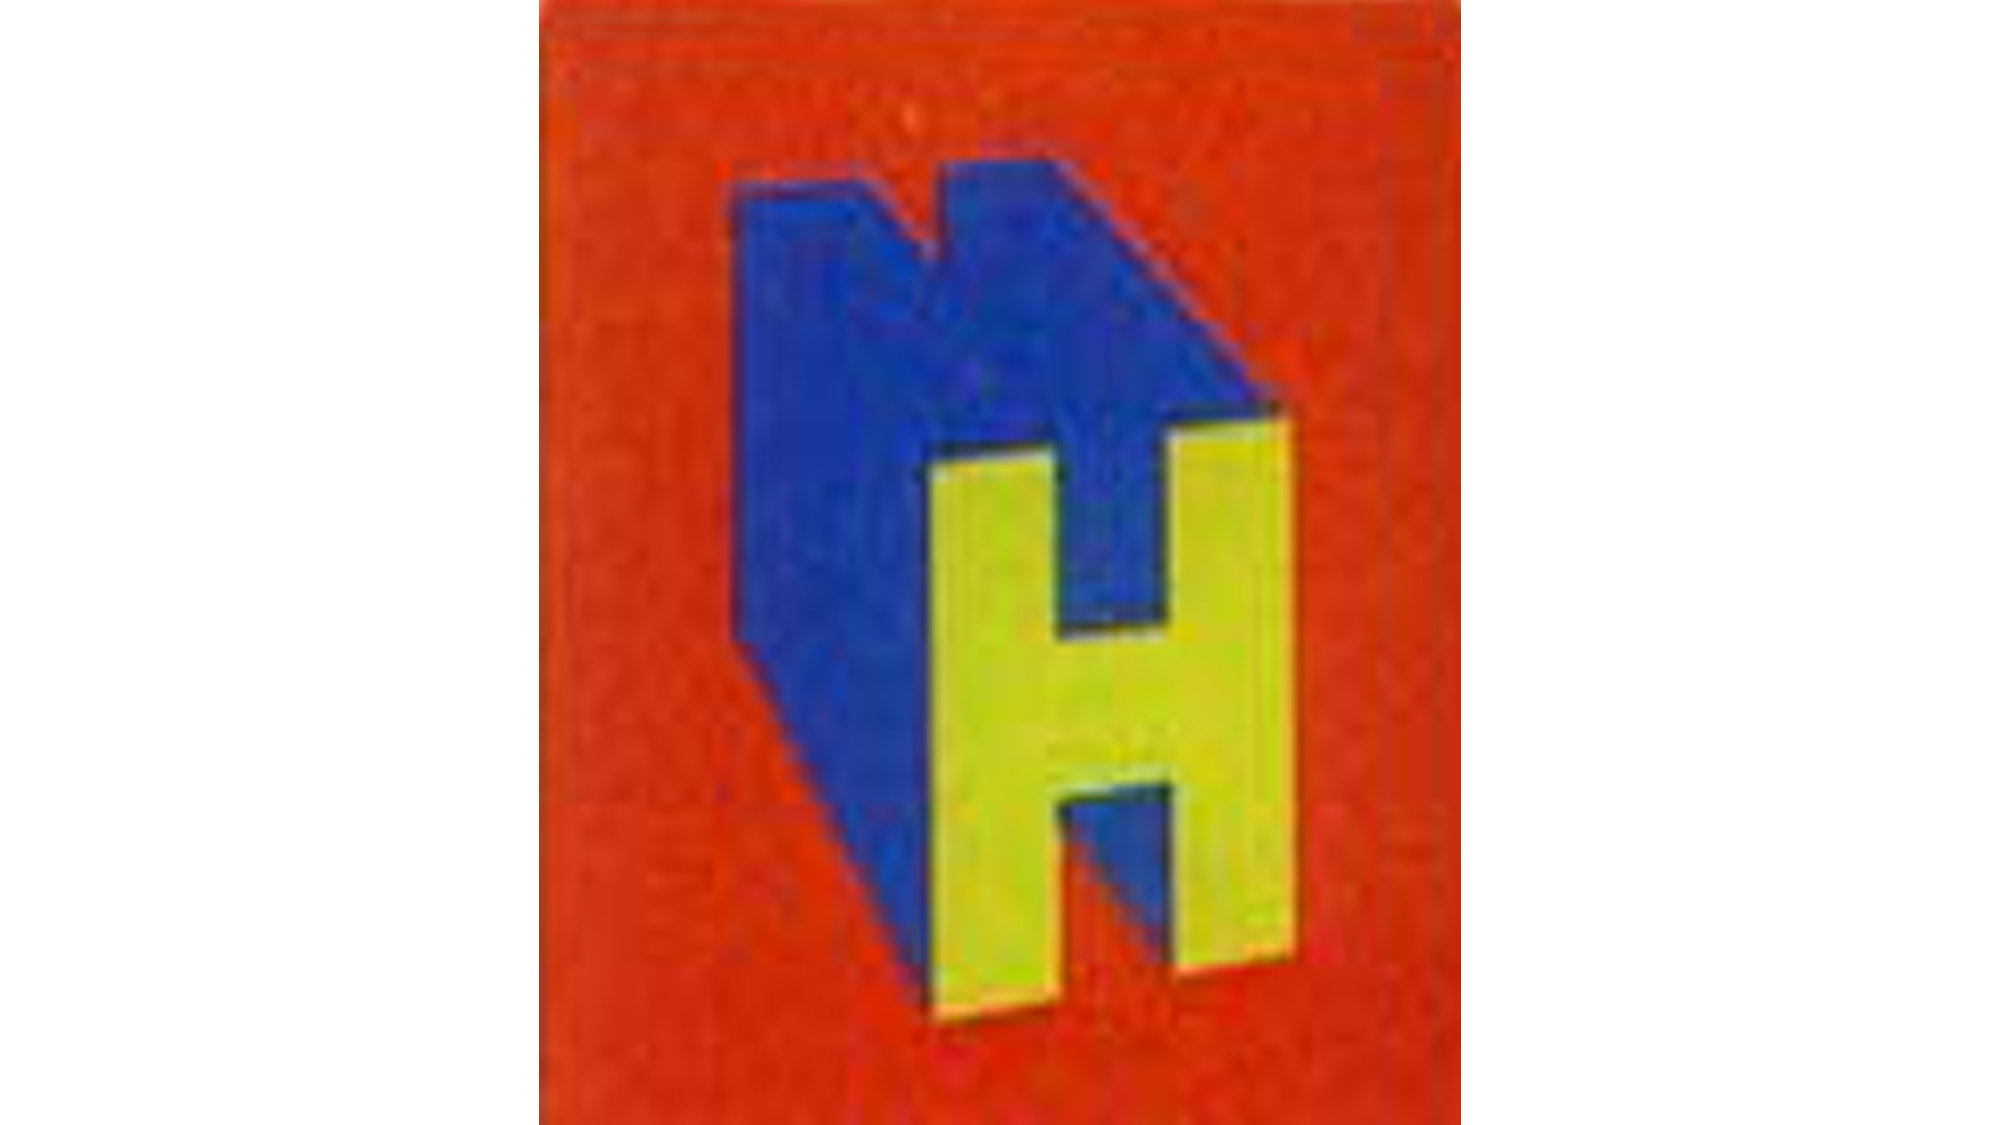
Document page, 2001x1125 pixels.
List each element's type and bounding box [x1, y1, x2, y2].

picture [539, 0, 1461, 1125]
